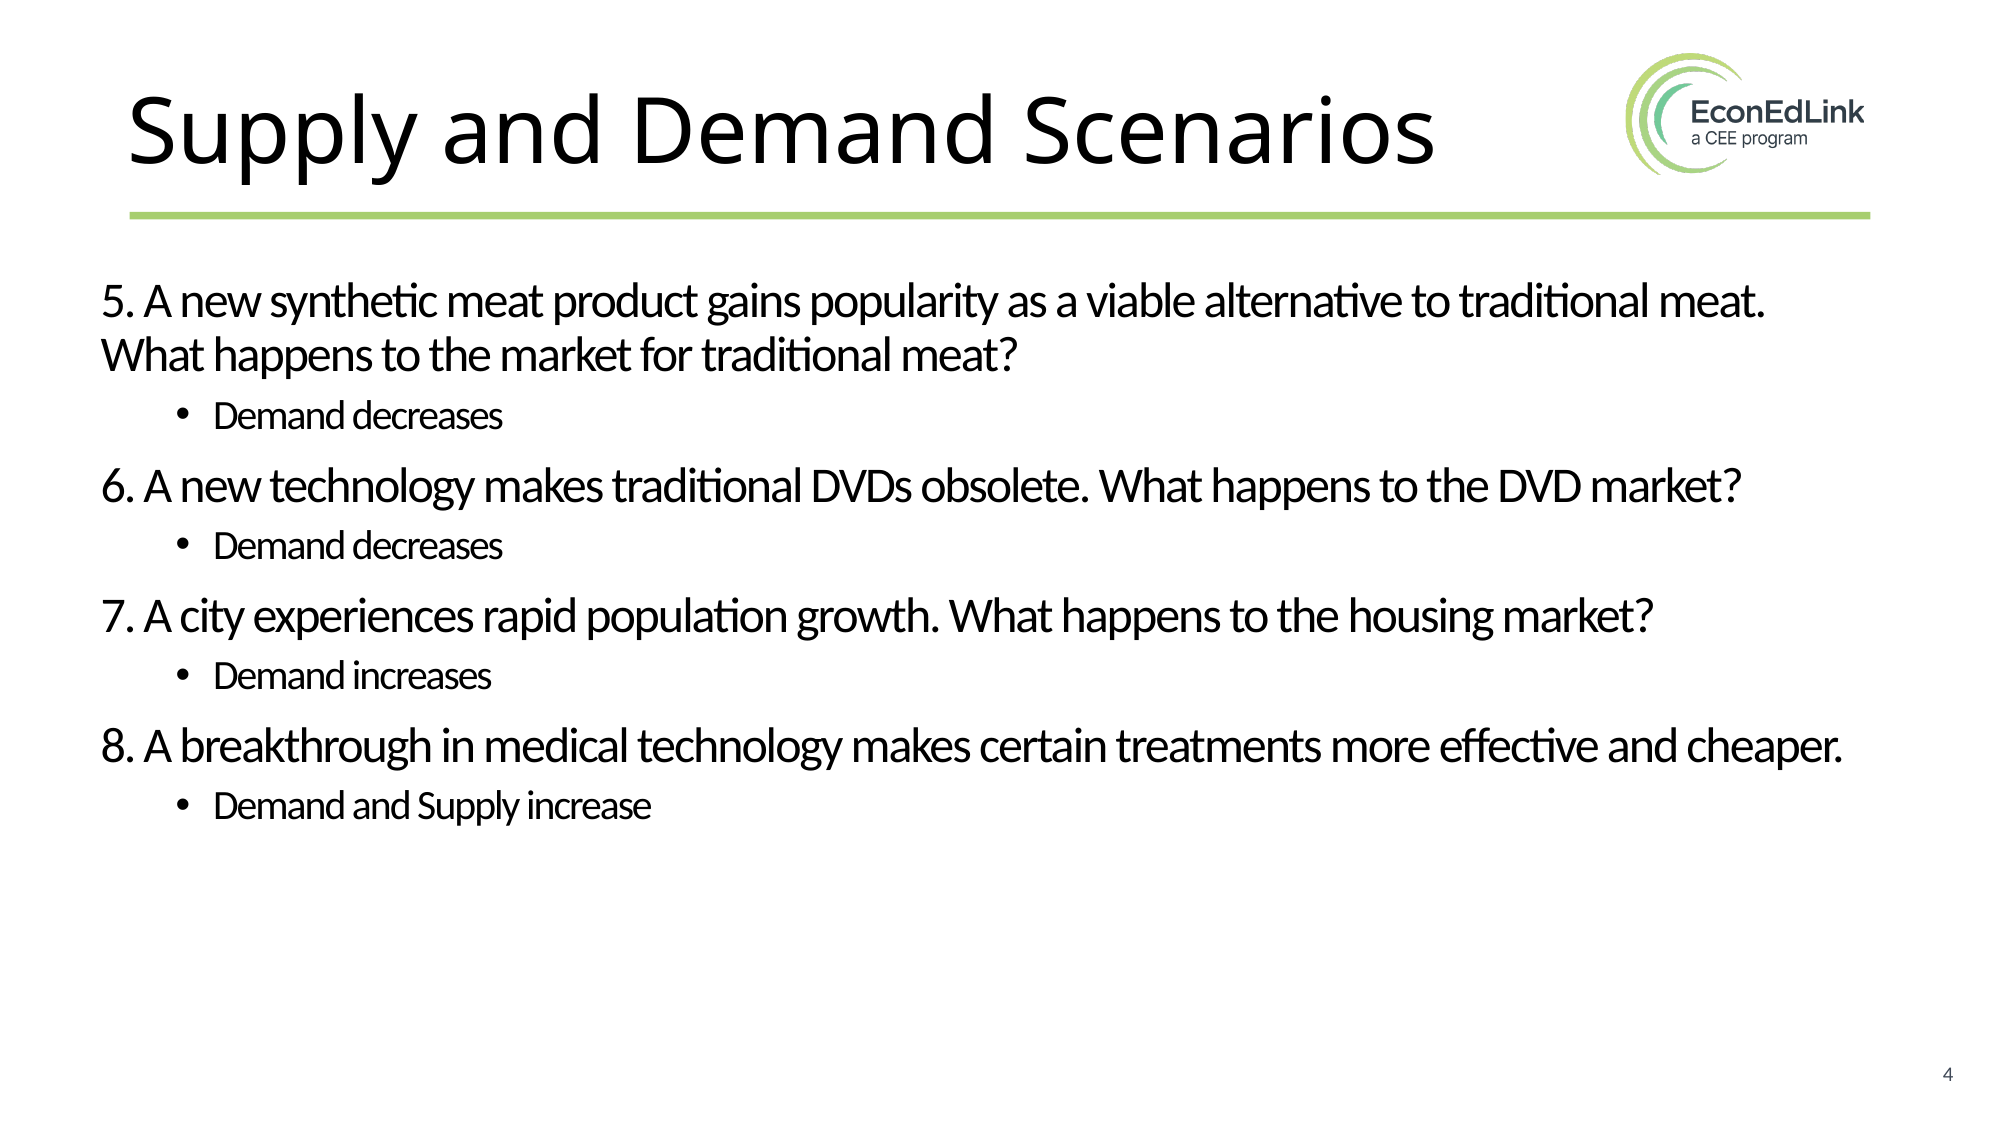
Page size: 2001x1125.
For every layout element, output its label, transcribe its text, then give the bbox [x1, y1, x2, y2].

title Supply and Demand Scenarios [113, 77, 1863, 225]
list 5. A new synthetic meat product gains popularity as a viable alternative to traditional meat. What happens to the market for traditional meat? Demand decreases 6. A new technology makes traditional DVDs obsolete. What happens to the DVD market? Demand decreases 7. A city experiences rapid population growth. What happens to the housing market? Demand increases 8. A breakthrough in medical technology makes certain treatments more effective and cheaper. Demand and Supply increase [85, 267, 1863, 1070]
slide_number 4 [1412, 1042, 1969, 1103]
